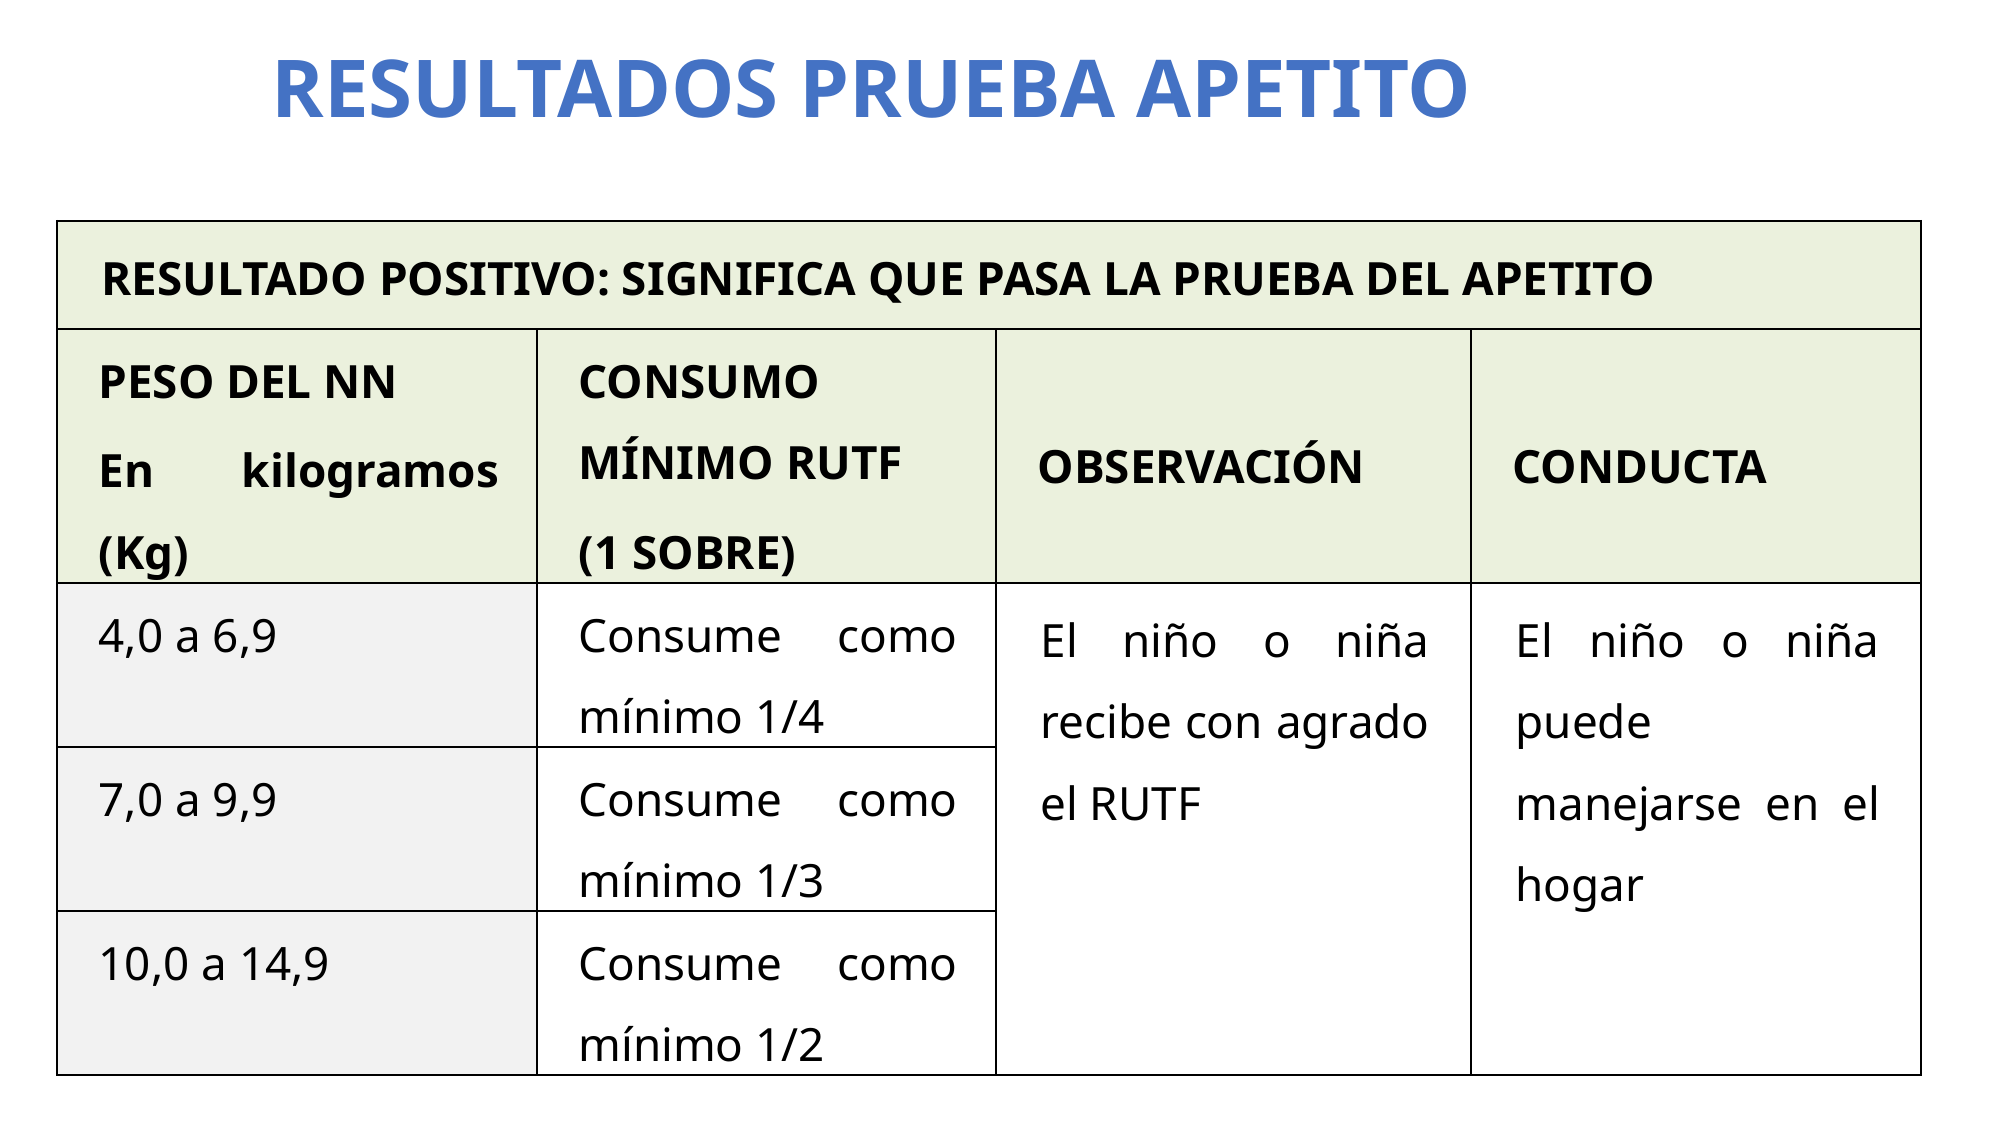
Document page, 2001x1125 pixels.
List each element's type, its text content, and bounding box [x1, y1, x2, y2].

table_cell CONDUCTA [1472, 330, 1920, 582]
table_cell 4,0 a 6,9 [58, 584, 536, 746]
table_cell PESO DEL NN En kilogramos (Kg) [58, 330, 536, 582]
table_cell OBSERVACIÓN [997, 330, 1470, 582]
table_cell Consume como mínimo 1/4 [538, 584, 995, 746]
table_cell CONSUMO MÍNIMO RUTF (1 SOBRE) [538, 330, 995, 582]
table_cell 10,0 a 14,9 [58, 912, 536, 1074]
table_cell 7,0 a 9,9 [58, 748, 536, 910]
table_cell El niño o niña recibe con agrado el RUTF [997, 584, 1470, 1074]
title RESULTADOS PRUEBA APETITO [256, 41, 1908, 143]
table_header RESULTADO POSITIVO: SIGNIFICA QUE PASA LA PRUEBA DEL APETITO [58, 222, 1920, 328]
table_cell El niño o niña puede manejarse en el hogar [1472, 584, 1920, 1074]
table_cell Consume como mínimo 1/3 [538, 748, 995, 910]
table_cell Consume como mínimo 1/2 [538, 912, 995, 1074]
